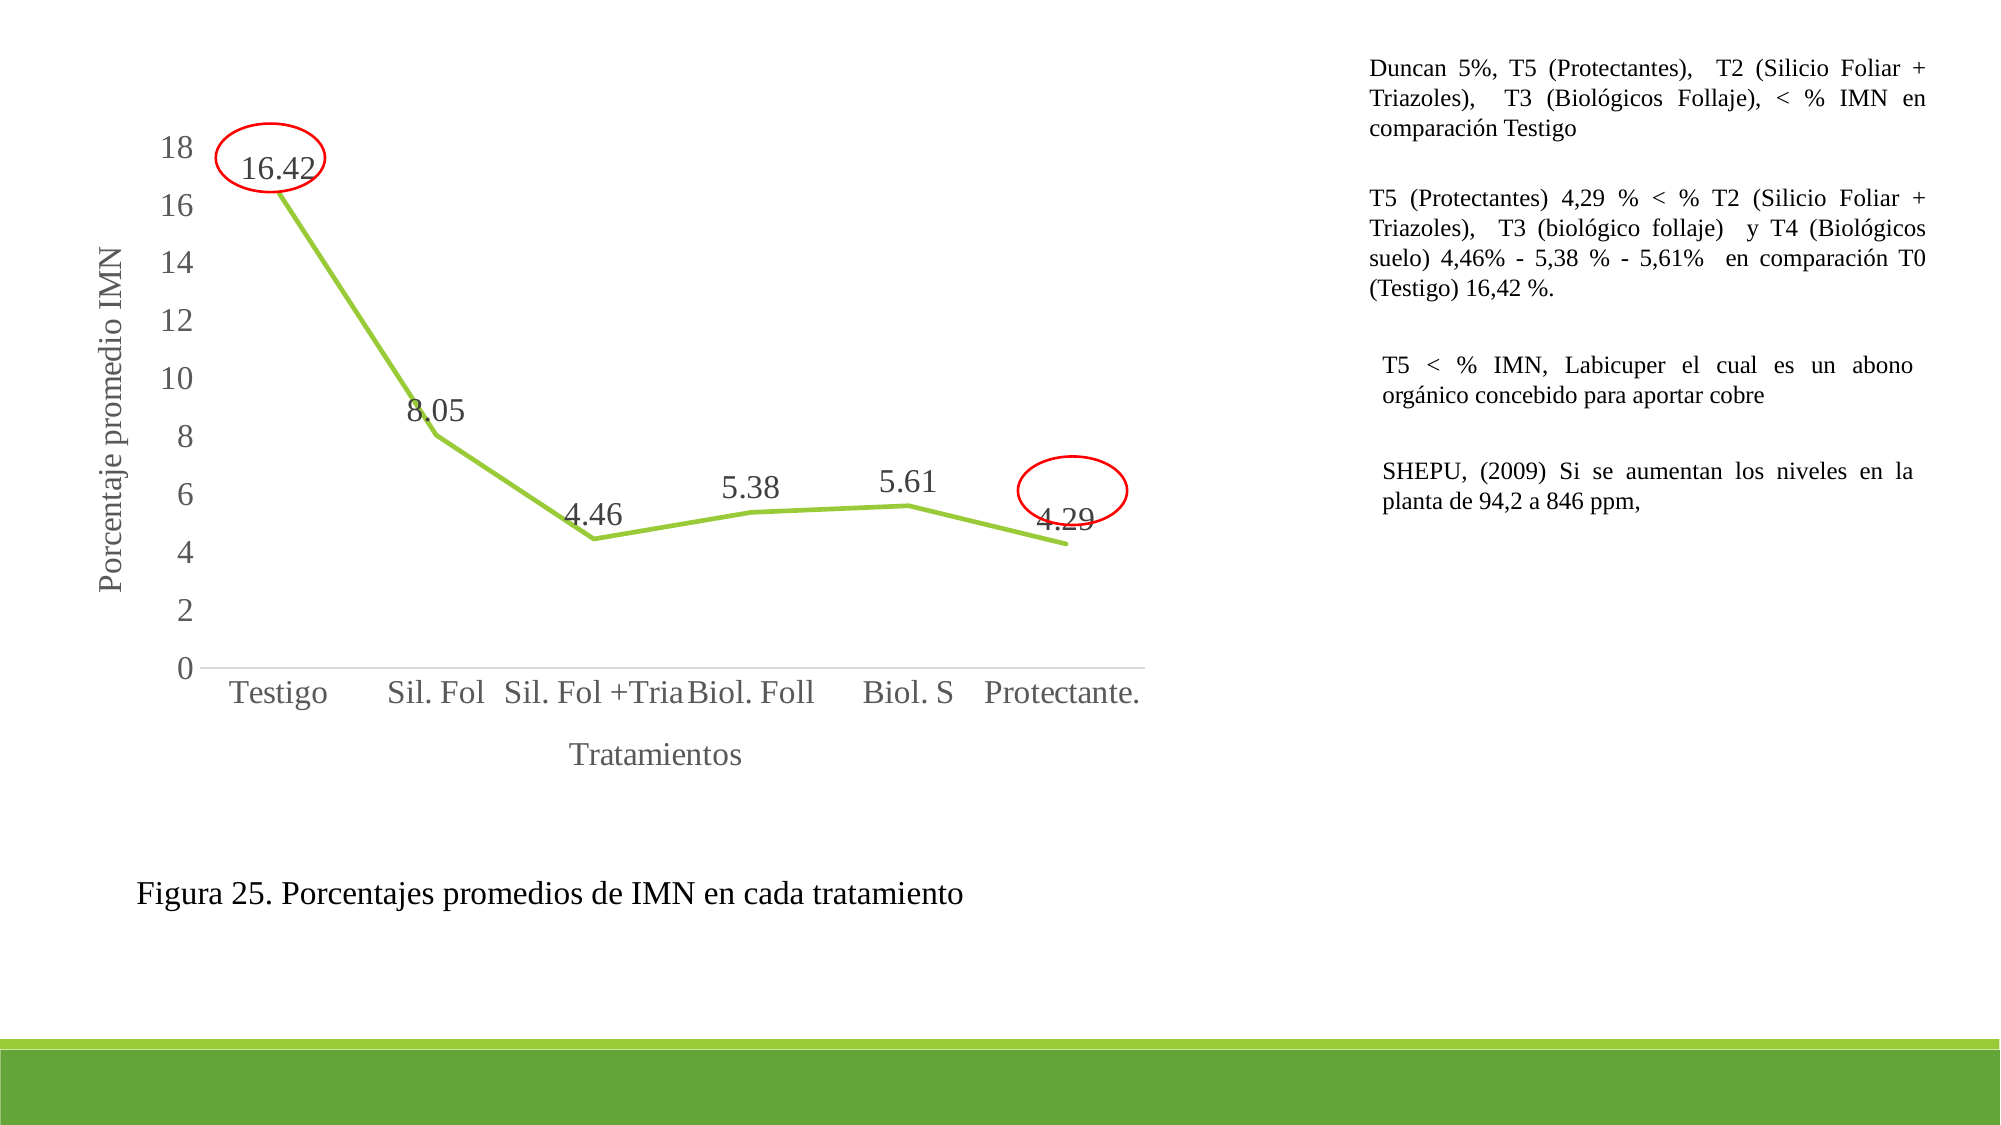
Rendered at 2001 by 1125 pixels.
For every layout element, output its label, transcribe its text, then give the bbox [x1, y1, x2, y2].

text_box T5 < % IMN, Labicuper el cual es un abono orgánico concebido para aportar cobre [1367, 341, 1929, 416]
text_box Duncan 5%, T5 (Protectantes), T2 (Silicio Foliar + Triazoles), T3 (Biológicos Follaje), < % IMN en comparación Testigo [1354, 44, 1942, 150]
chart [54, 114, 1173, 809]
text_box T5 (Protectantes) 4,29 % < % T2 (Silicio Foliar + Triazoles), T3 (biológico follaje) y T4 (Biológicos suelo) 4,46% - 5,38 % - 5,61% en comparación T0 (Testigo) 16,42 %. [1354, 173, 1942, 309]
text_box Figura 25. Porcentajes promedios de IMN en cada tratamiento [121, 844, 1358, 919]
text_box SHEPU, (2009) Si se aumentan los niveles en la planta de 94,2 a 846 ppm, [1367, 447, 1929, 523]
